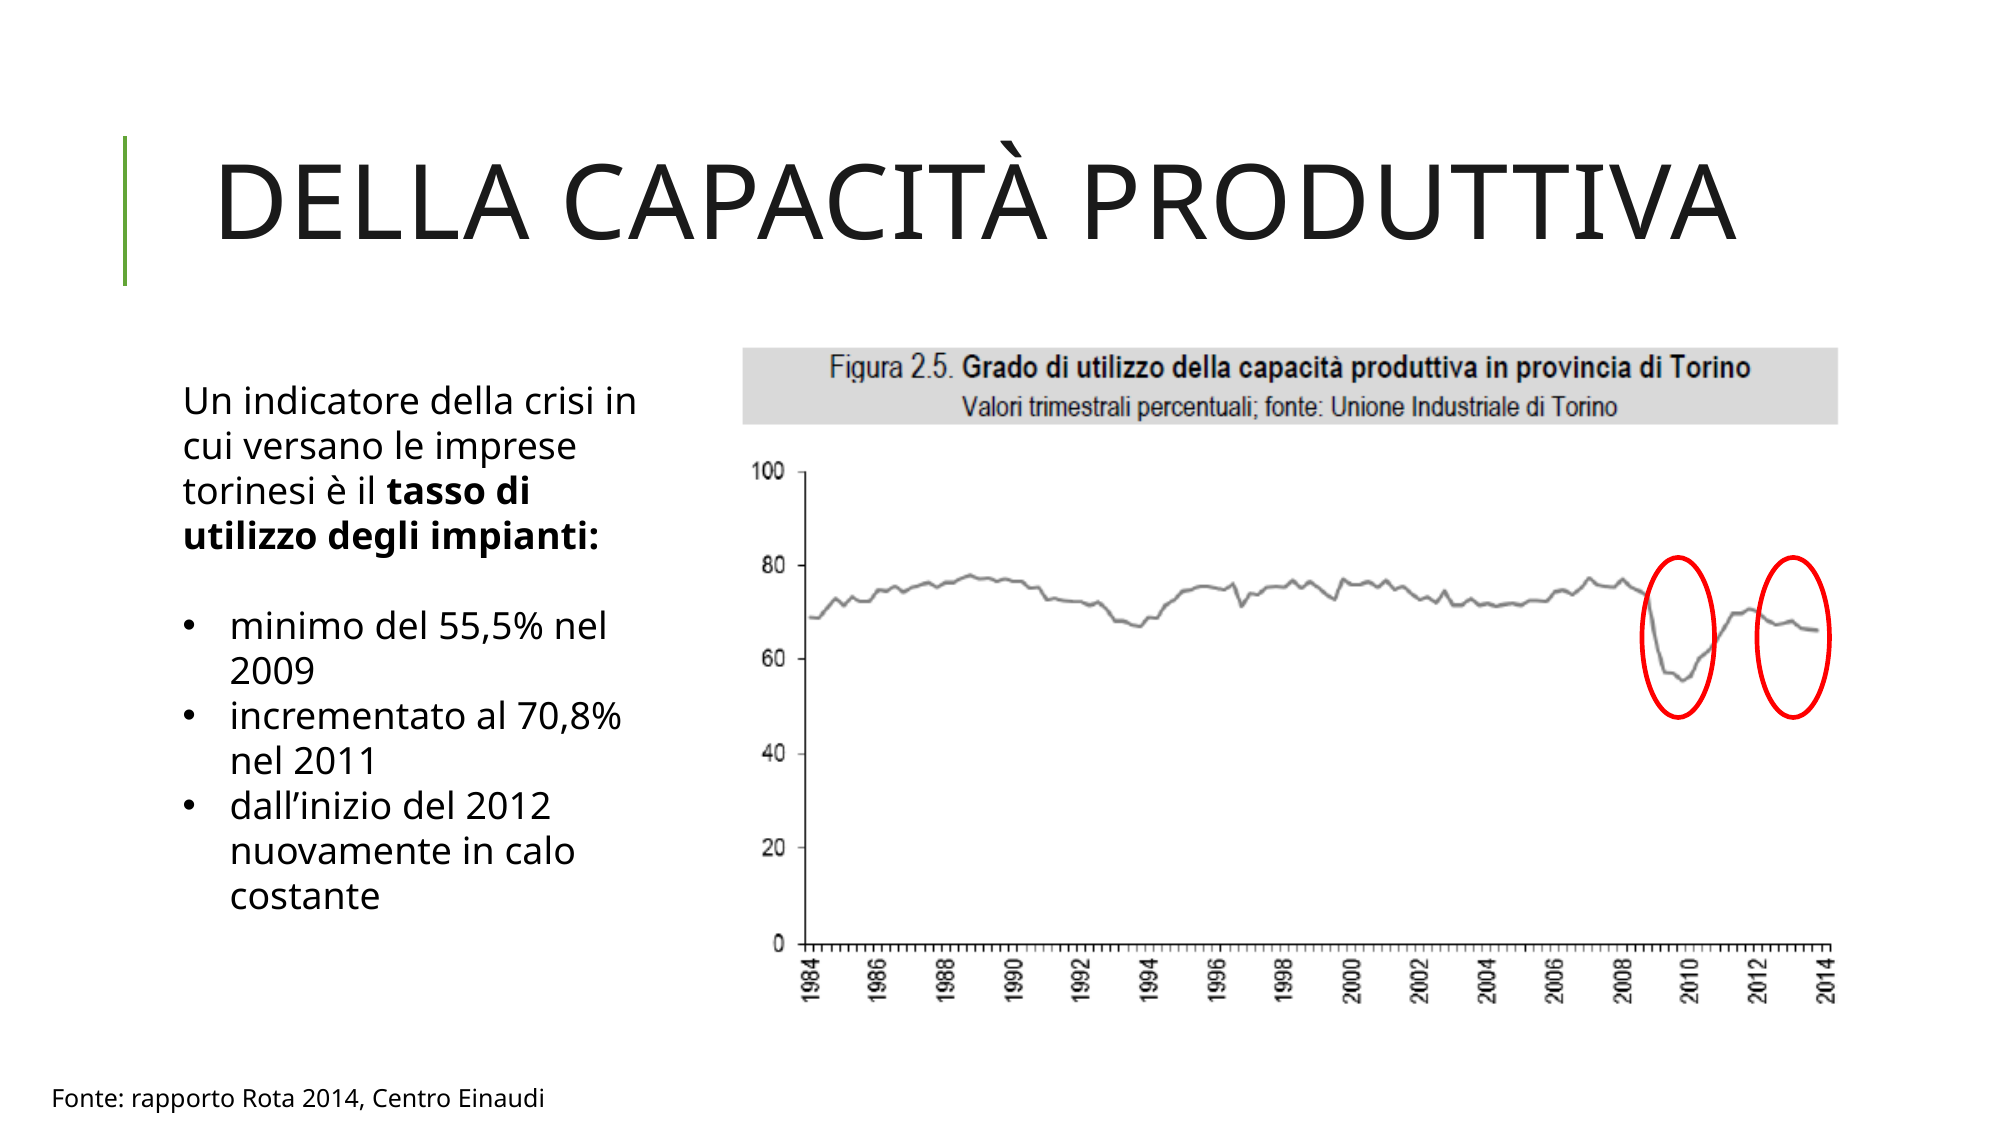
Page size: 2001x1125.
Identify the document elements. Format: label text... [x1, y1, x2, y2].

title della capacità produttiva [168, 86, 1763, 333]
text_box Un indicatore della crisi in cui versano le imprese torinesi è il tasso di utilizzo degli impianti: minimo del 55,5% nel 2009 incrementato al 70,8% nel 2011 dall’inizio del 2012 nuovamente in calo costante [168, 369, 658, 925]
text_box Fonte: rapporto Rota 2014, Centro Einaudi [36, 1074, 561, 1120]
picture [687, 298, 1901, 1045]
